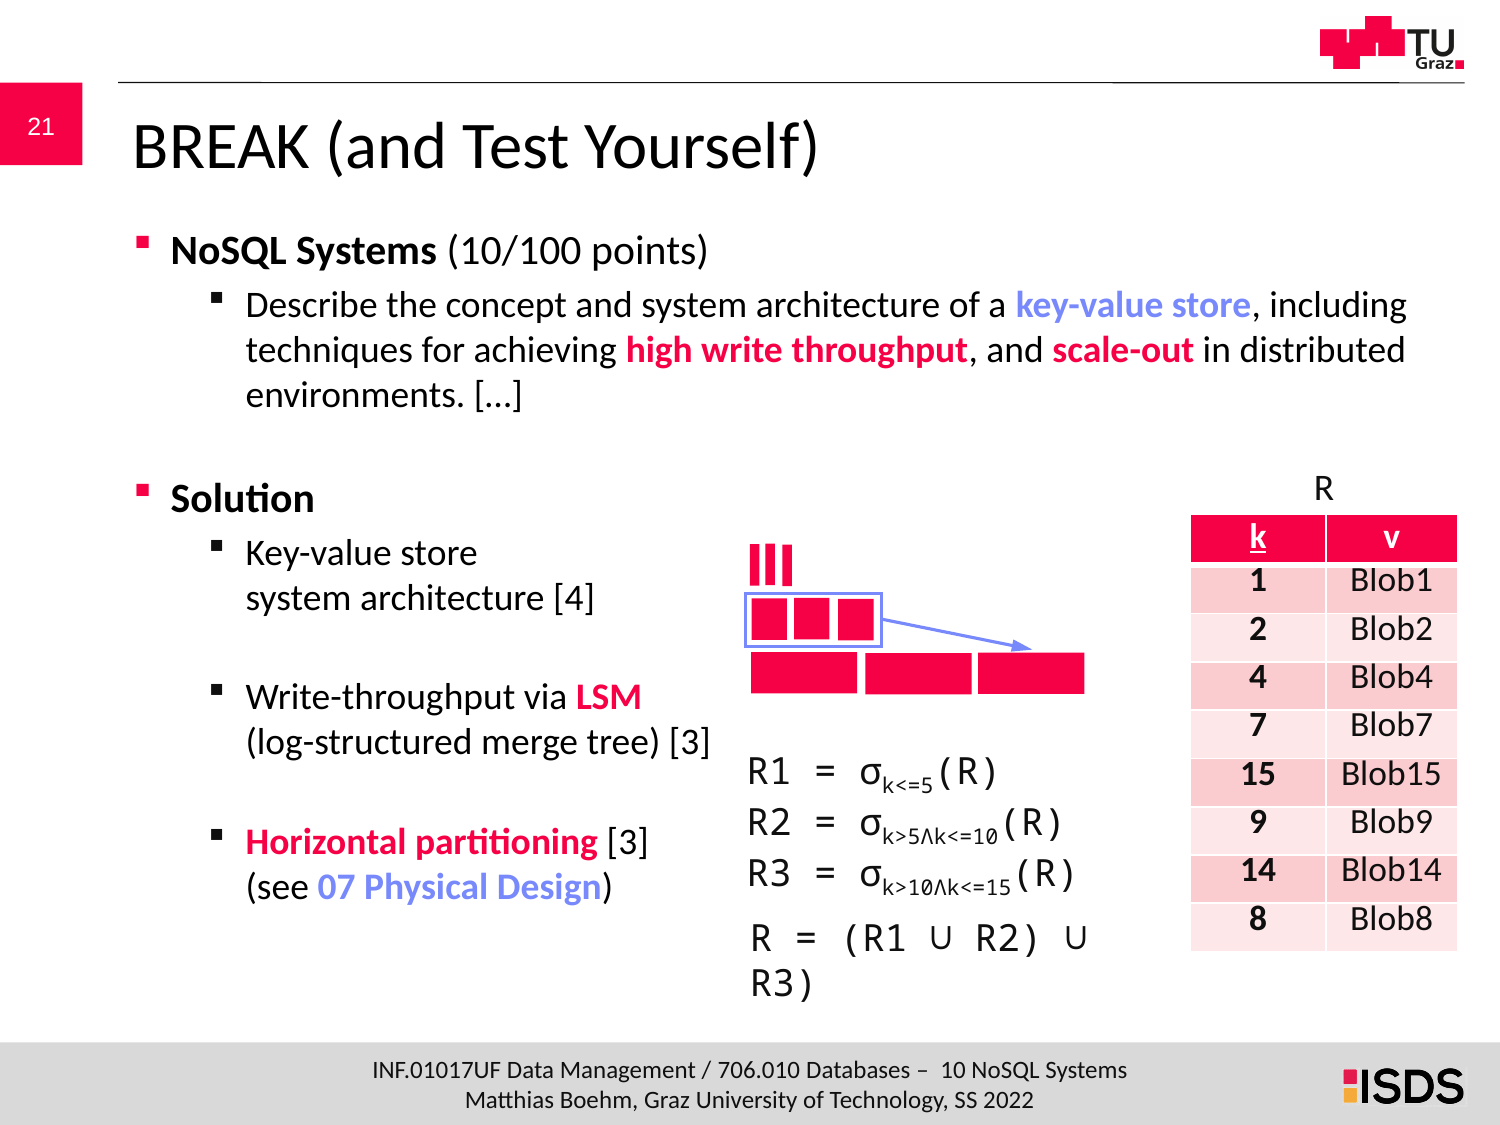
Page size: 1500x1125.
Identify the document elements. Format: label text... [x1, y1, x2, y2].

table_cell Blob8 [1327, 904, 1457, 951]
text_box R = (R1 ∪ R2) ∪ R3) [749, 906, 1171, 1012]
list NoSQL Systems (10/100 points) Describe the concept and system architecture of a key-value store, including techniques for achieving high write throughput, and scale-out in distributed environments. […] Solution Key-value store system architecture [4] Write-throughput via LSM (log-structured merge tree) [3] Horizontal partitioning [3] (see 07 Physical Design) [118, 215, 1463, 1026]
picture [1339, 1065, 1468, 1107]
table_cell 9 [1199, 808, 1325, 854]
text_box R1 = σk<=5(R) R2 = σk>5Λk<=10(R) R3 = σk>10Λk<=15(R) [746, 739, 1199, 908]
title BREAK (and Test Yourself) [118, 94, 1463, 215]
table_header k [1191, 516, 1325, 562]
table_cell 4 [1191, 663, 1325, 709]
picture [1320, 16, 1464, 69]
table_cell 14 [1199, 856, 1325, 902]
text_box R [1190, 455, 1458, 516]
table_cell 1 [1191, 568, 1325, 613]
table_cell Blob2 [1327, 614, 1457, 661]
table_cell 8 [1191, 904, 1325, 951]
table_cell Blob15 [1327, 759, 1457, 806]
table_cell Blob4 [1327, 663, 1457, 709]
table_header v [1327, 516, 1457, 562]
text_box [745, 543, 1085, 695]
table_cell Blob9 [1327, 808, 1457, 854]
table_cell 15 [1199, 759, 1325, 806]
table_cell 2 [1191, 614, 1325, 661]
table_cell Blob7 [1327, 711, 1457, 758]
table_cell Blob1 [1327, 568, 1457, 613]
table_cell Blob14 [1327, 856, 1457, 902]
table_cell 7 [1191, 711, 1325, 758]
